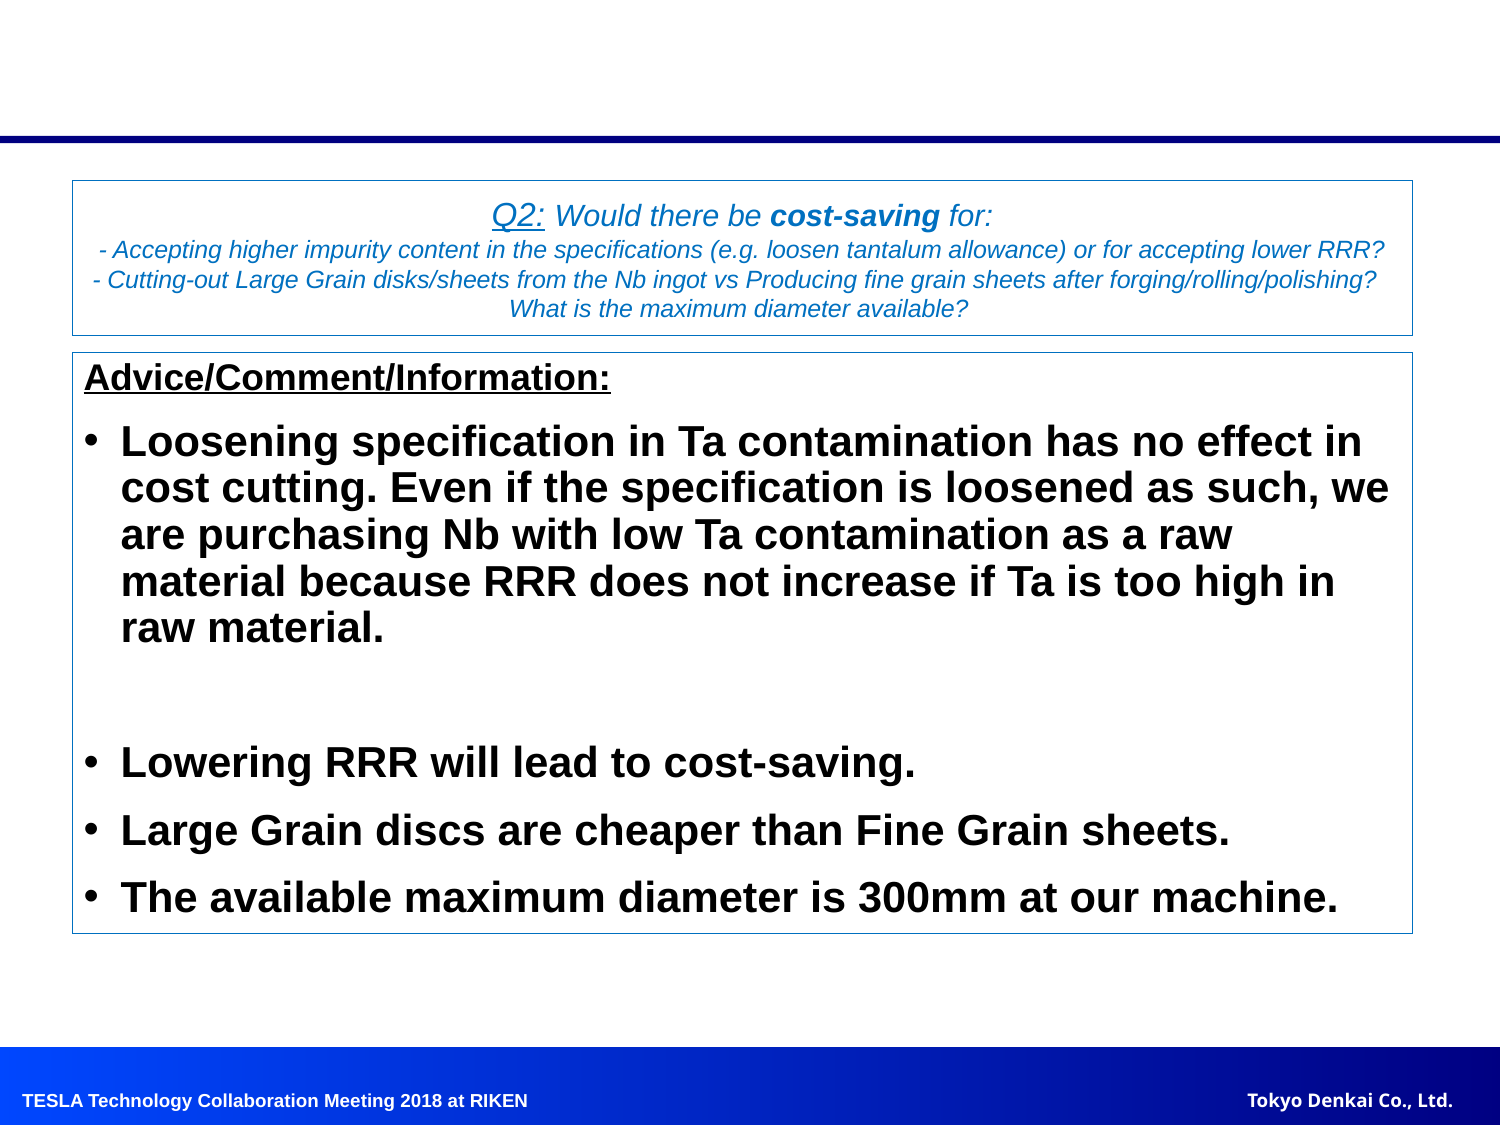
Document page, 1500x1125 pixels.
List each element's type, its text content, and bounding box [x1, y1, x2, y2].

text_box Advice/Comment/Information: Loosening specification in Ta contamination has no effect in cost cutting. Even if the specification is loosened as such, we are purchasing Nb with low Ta contamination as a raw material because RRR does not increase if Ta is too high in raw material. Lowering RRR will lead to cost-saving. Large Grain discs are cheaper than Fine Grain sheets. The available maximum diameter is 300mm at our machine. [72, 352, 1413, 934]
title Q2: Would there be cost-saving for: - Accepting higher impurity content in the specifications (e.g. loosen tantalum allowance) or for accepting lower RRR? - Cutting-out Large Grain disks/sheets from the Nb ingot vs Producing fine grain sheets after forging/rolling/polishing? What is the maximum diameter available? [72, 180, 1413, 336]
